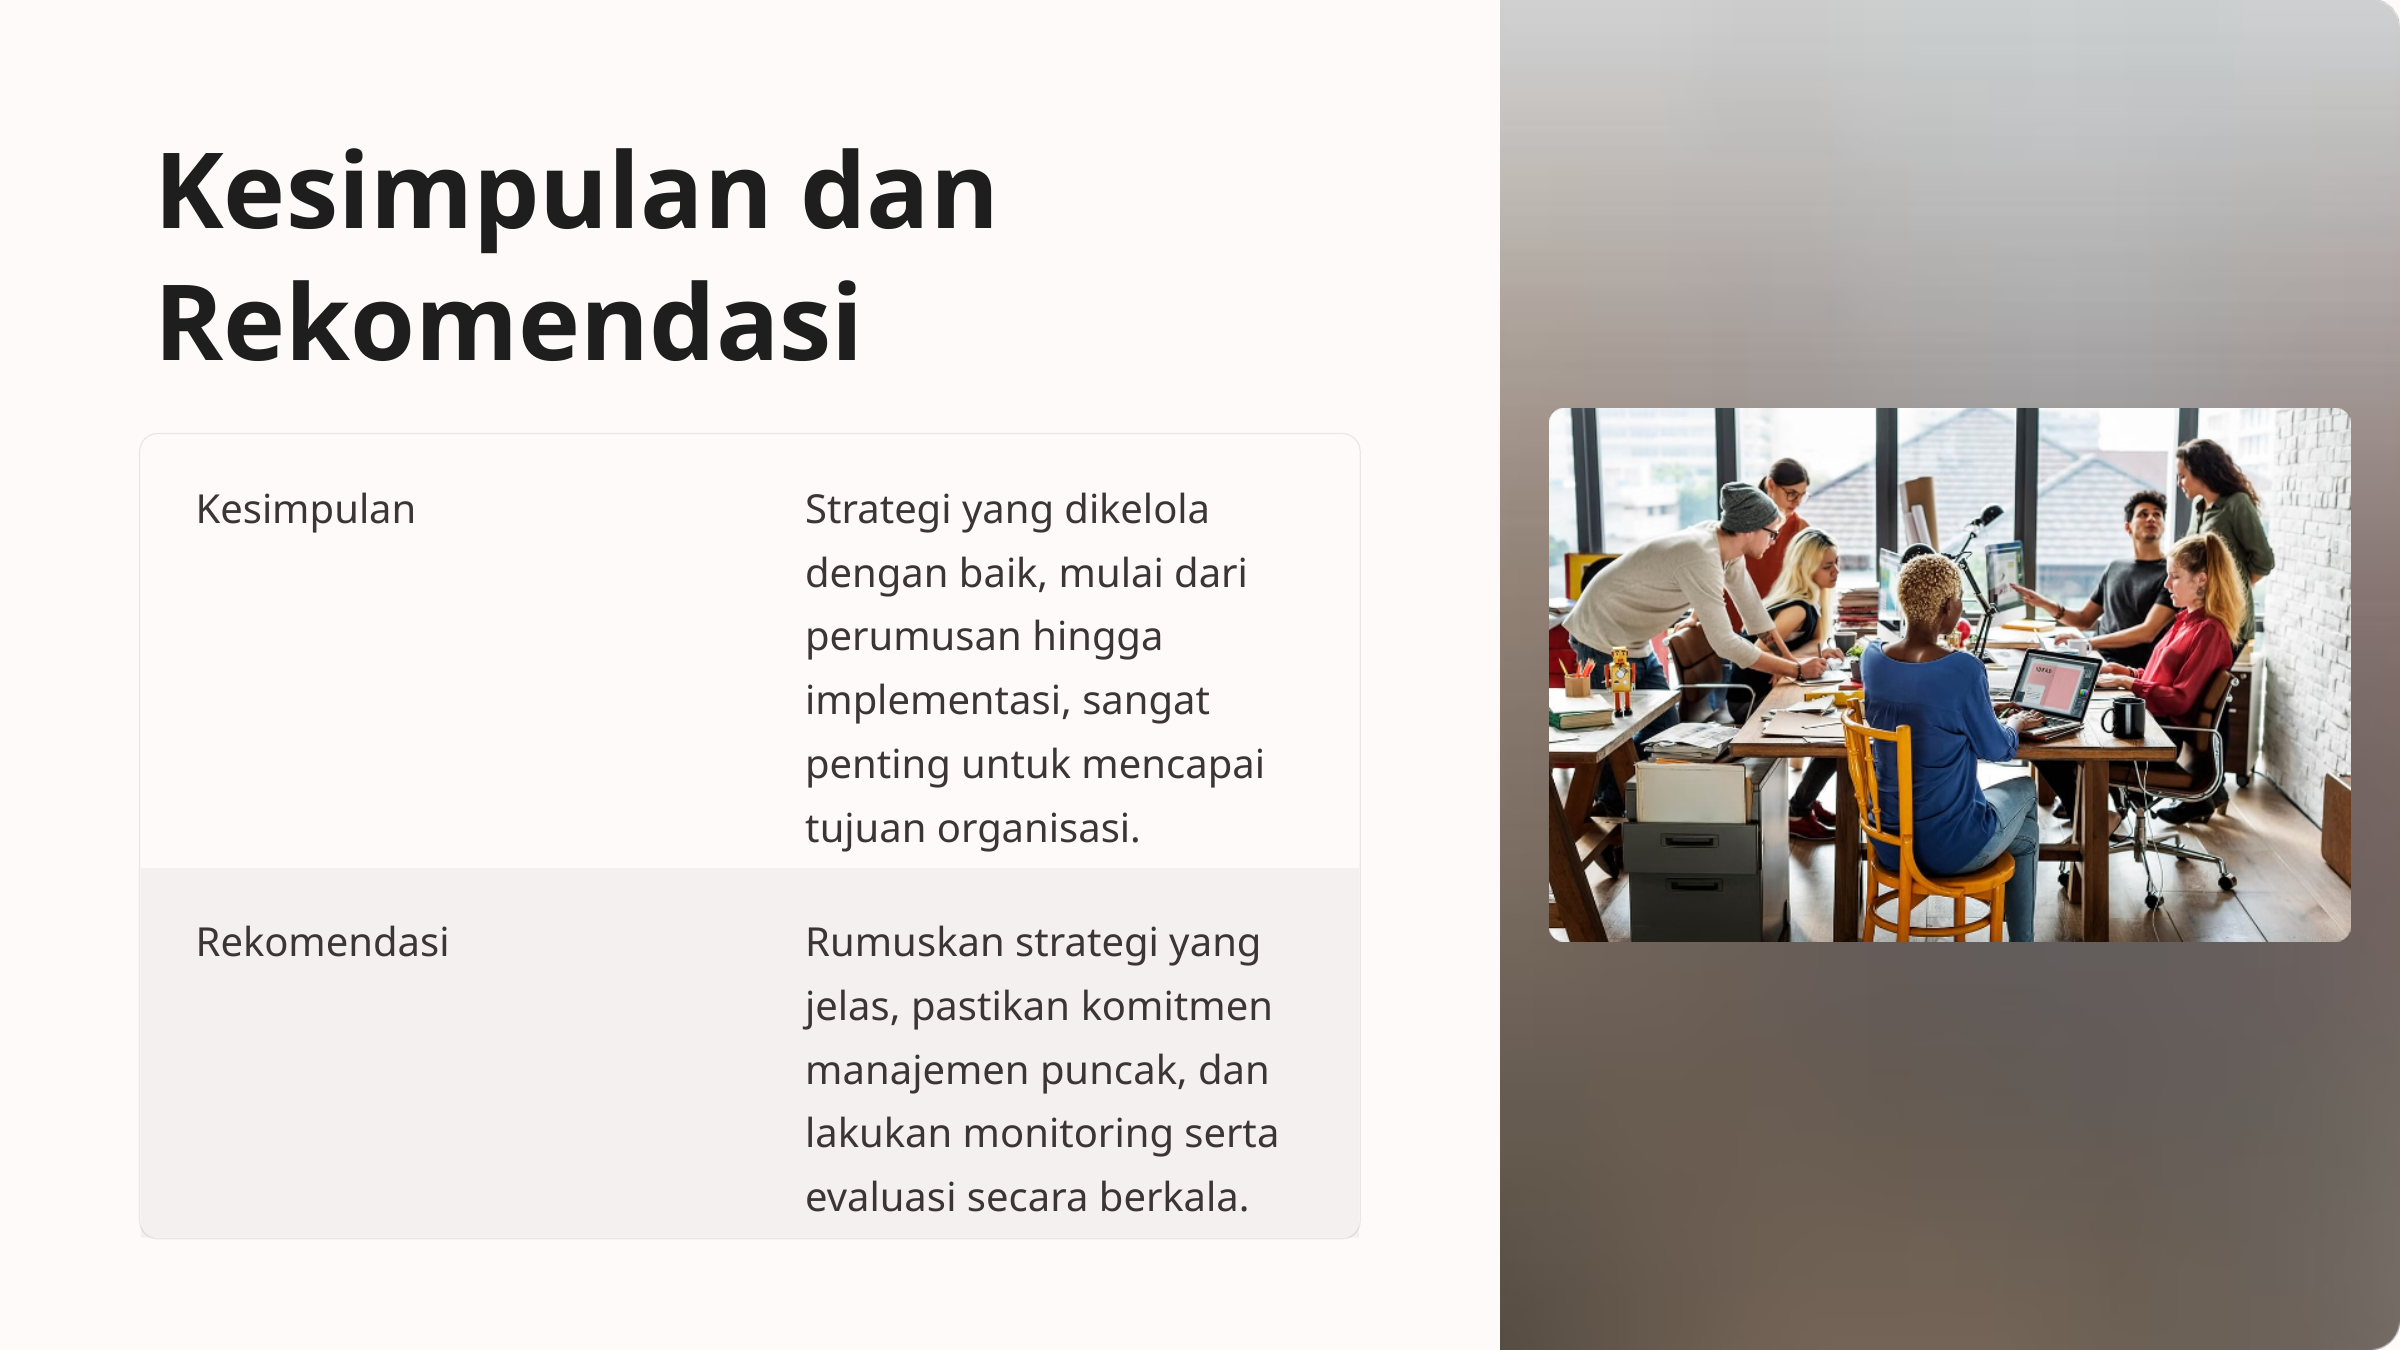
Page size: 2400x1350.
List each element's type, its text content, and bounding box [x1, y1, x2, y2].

text_box [140, 868, 1359, 1238]
text_box [140, 434, 1359, 868]
text_box Kesimpulan dan Rekomendasi [139, 111, 1361, 374]
text_box Rumuskan strategi yang jelas, pastikan komitmen manajemen puncak, dan lakukan monitoring serta evaluasi secara berkala. [790, 893, 1320, 1213]
picture [1499, 0, 2400, 1350]
text_box Rekomendasi [180, 893, 710, 958]
text_box Kesimpulan [180, 459, 710, 524]
text_box Strategi yang dikelola dengan baik, mulai dari perumusan hingga implementasi, sangat penting untuk mencapai tujuan organisasi. [790, 459, 1320, 843]
text_box [0, 0, 1499, 1350]
